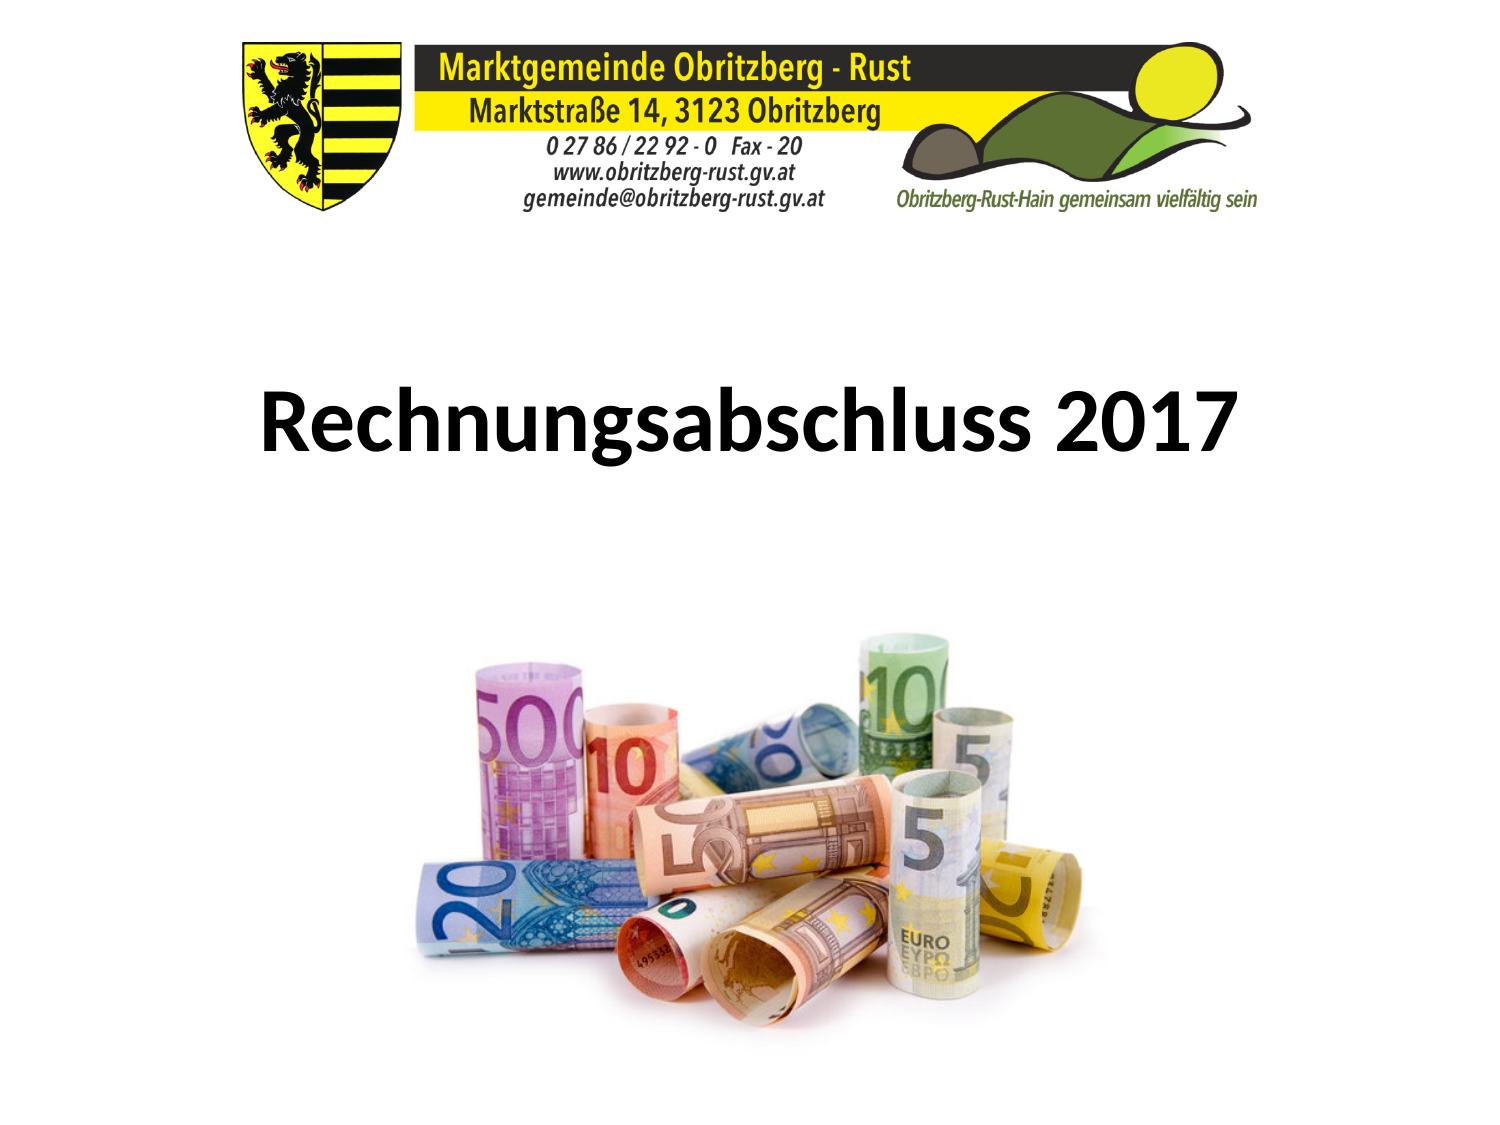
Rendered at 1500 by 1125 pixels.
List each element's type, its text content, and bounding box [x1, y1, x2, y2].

picture [376, 538, 1124, 1083]
title Rechnungsabschluss 2017 [112, 349, 1388, 591]
picture [242, 42, 1258, 212]
